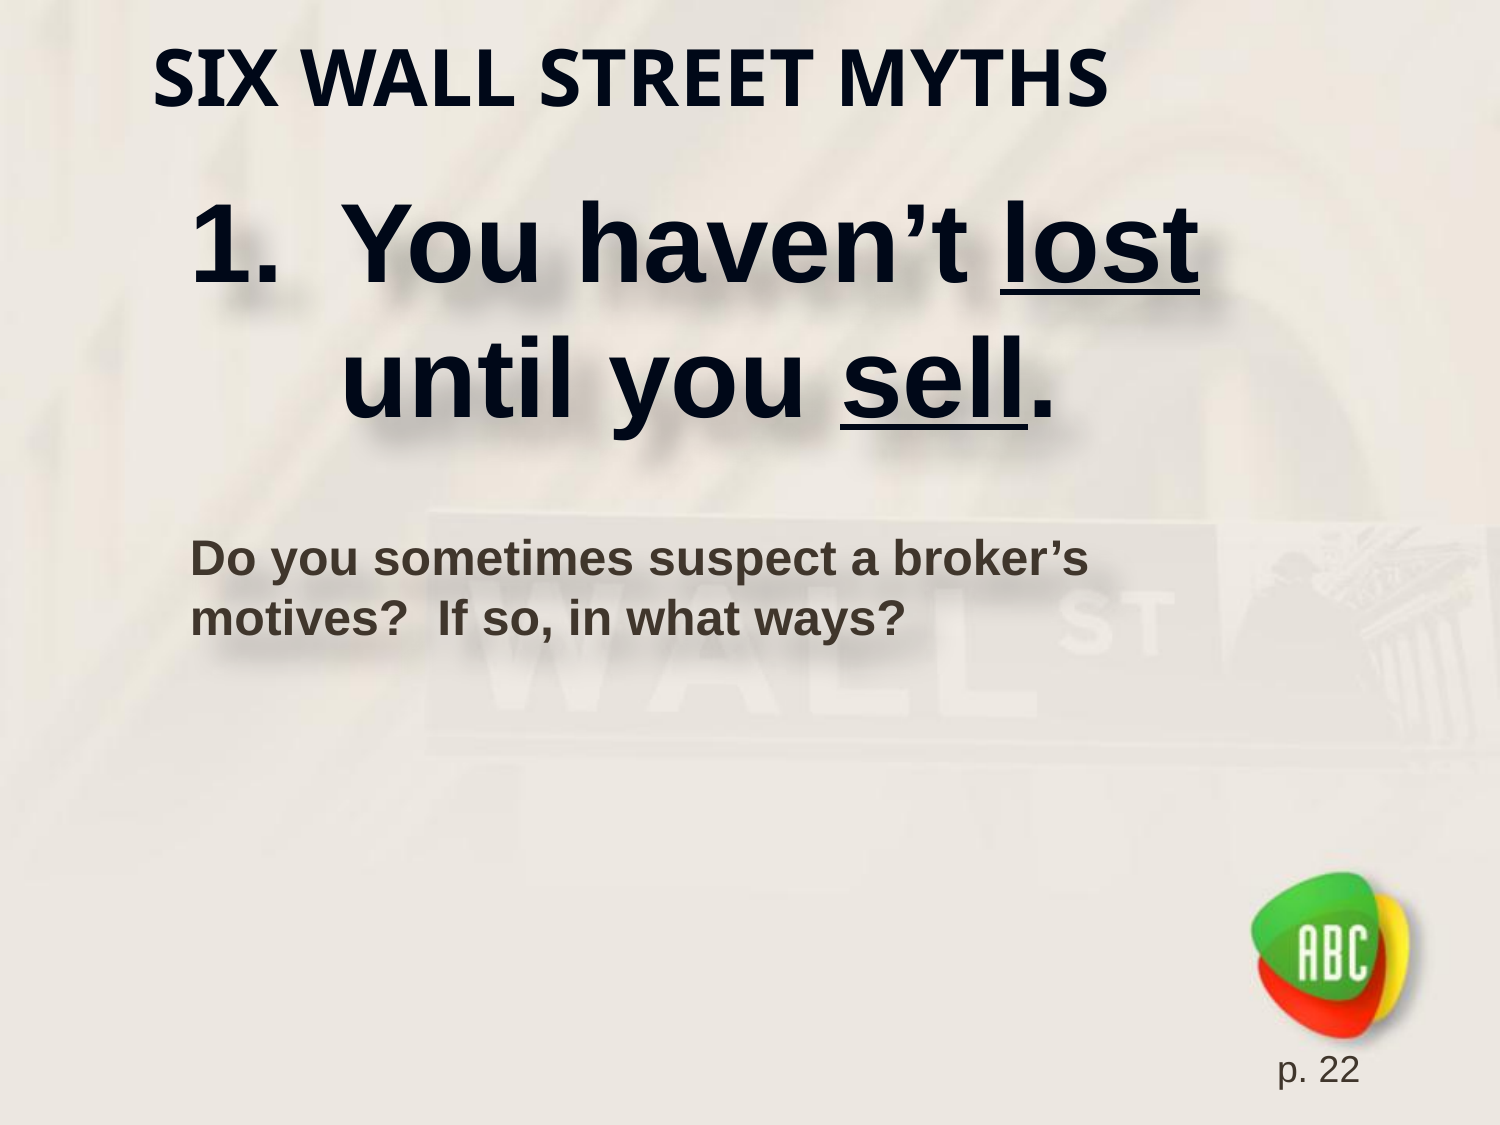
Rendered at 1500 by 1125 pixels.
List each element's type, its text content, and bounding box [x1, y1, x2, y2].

list You haven’t lost until you sell. Do you sometimes suspect a broker’s motives? If so, in what ways? [174, 162, 1325, 863]
text_box p. 22 [1262, 1037, 1475, 1098]
picture [0, 0, 1500, 1125]
title Six Wall Street Myths [137, 0, 1350, 150]
